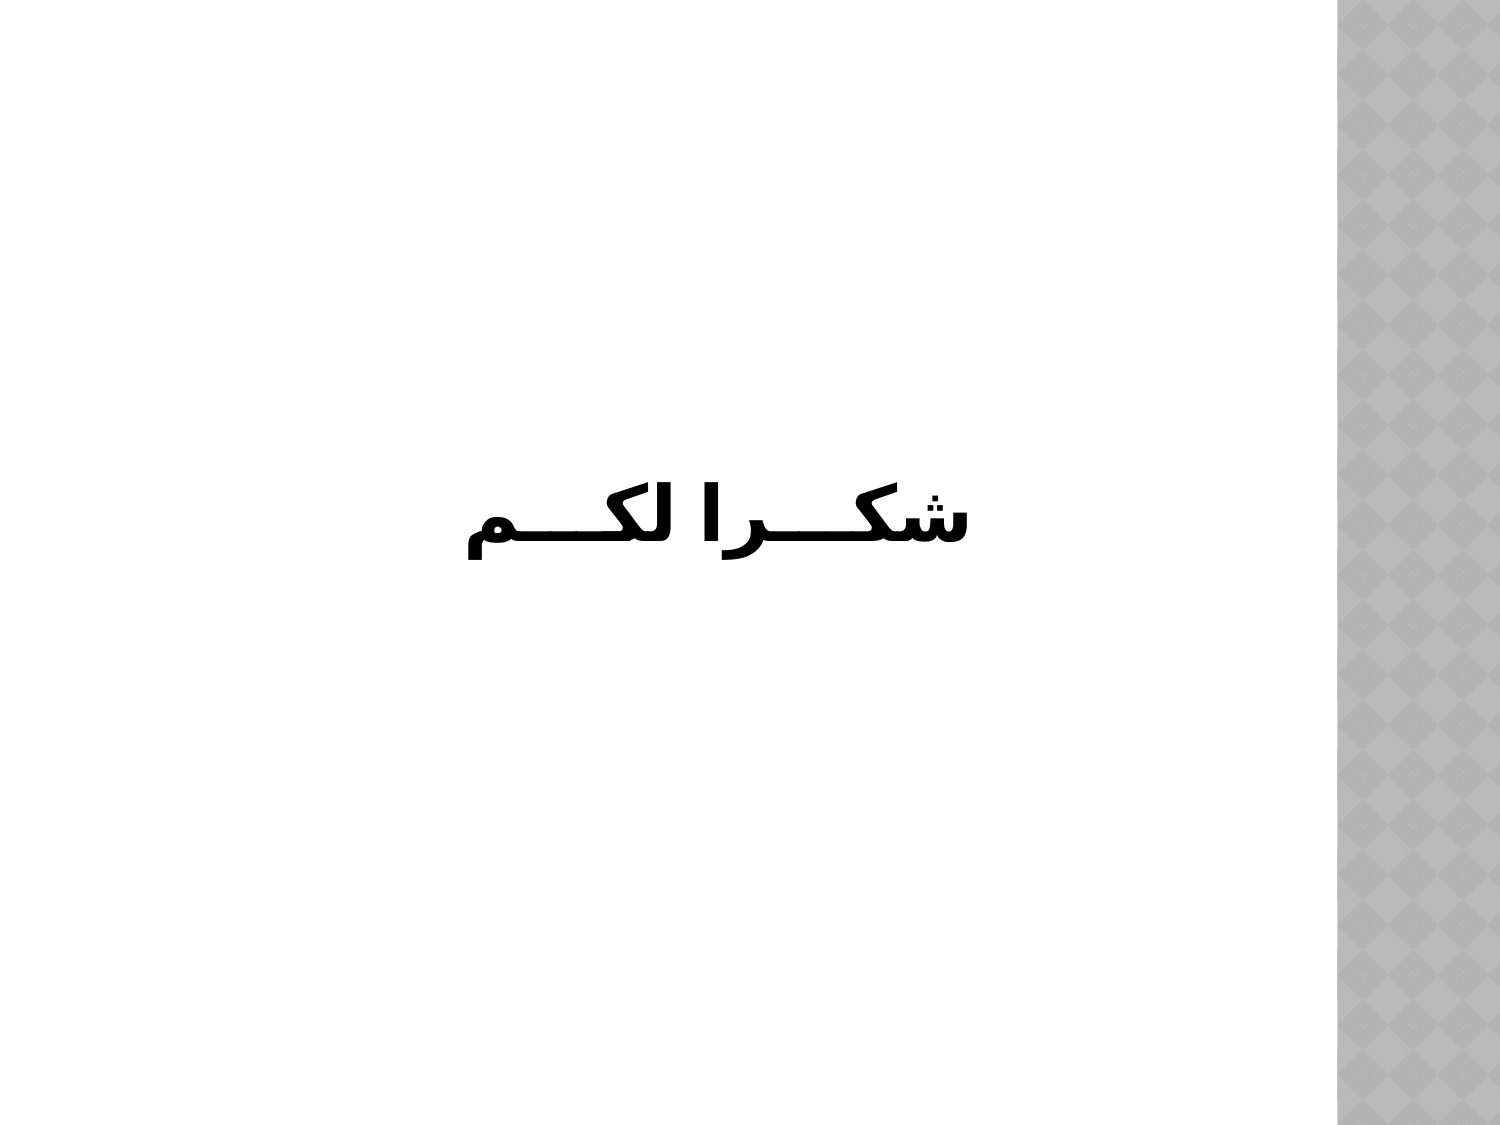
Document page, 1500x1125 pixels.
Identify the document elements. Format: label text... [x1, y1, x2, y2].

title شكـــرا لكـــم [125, 462, 1313, 650]
